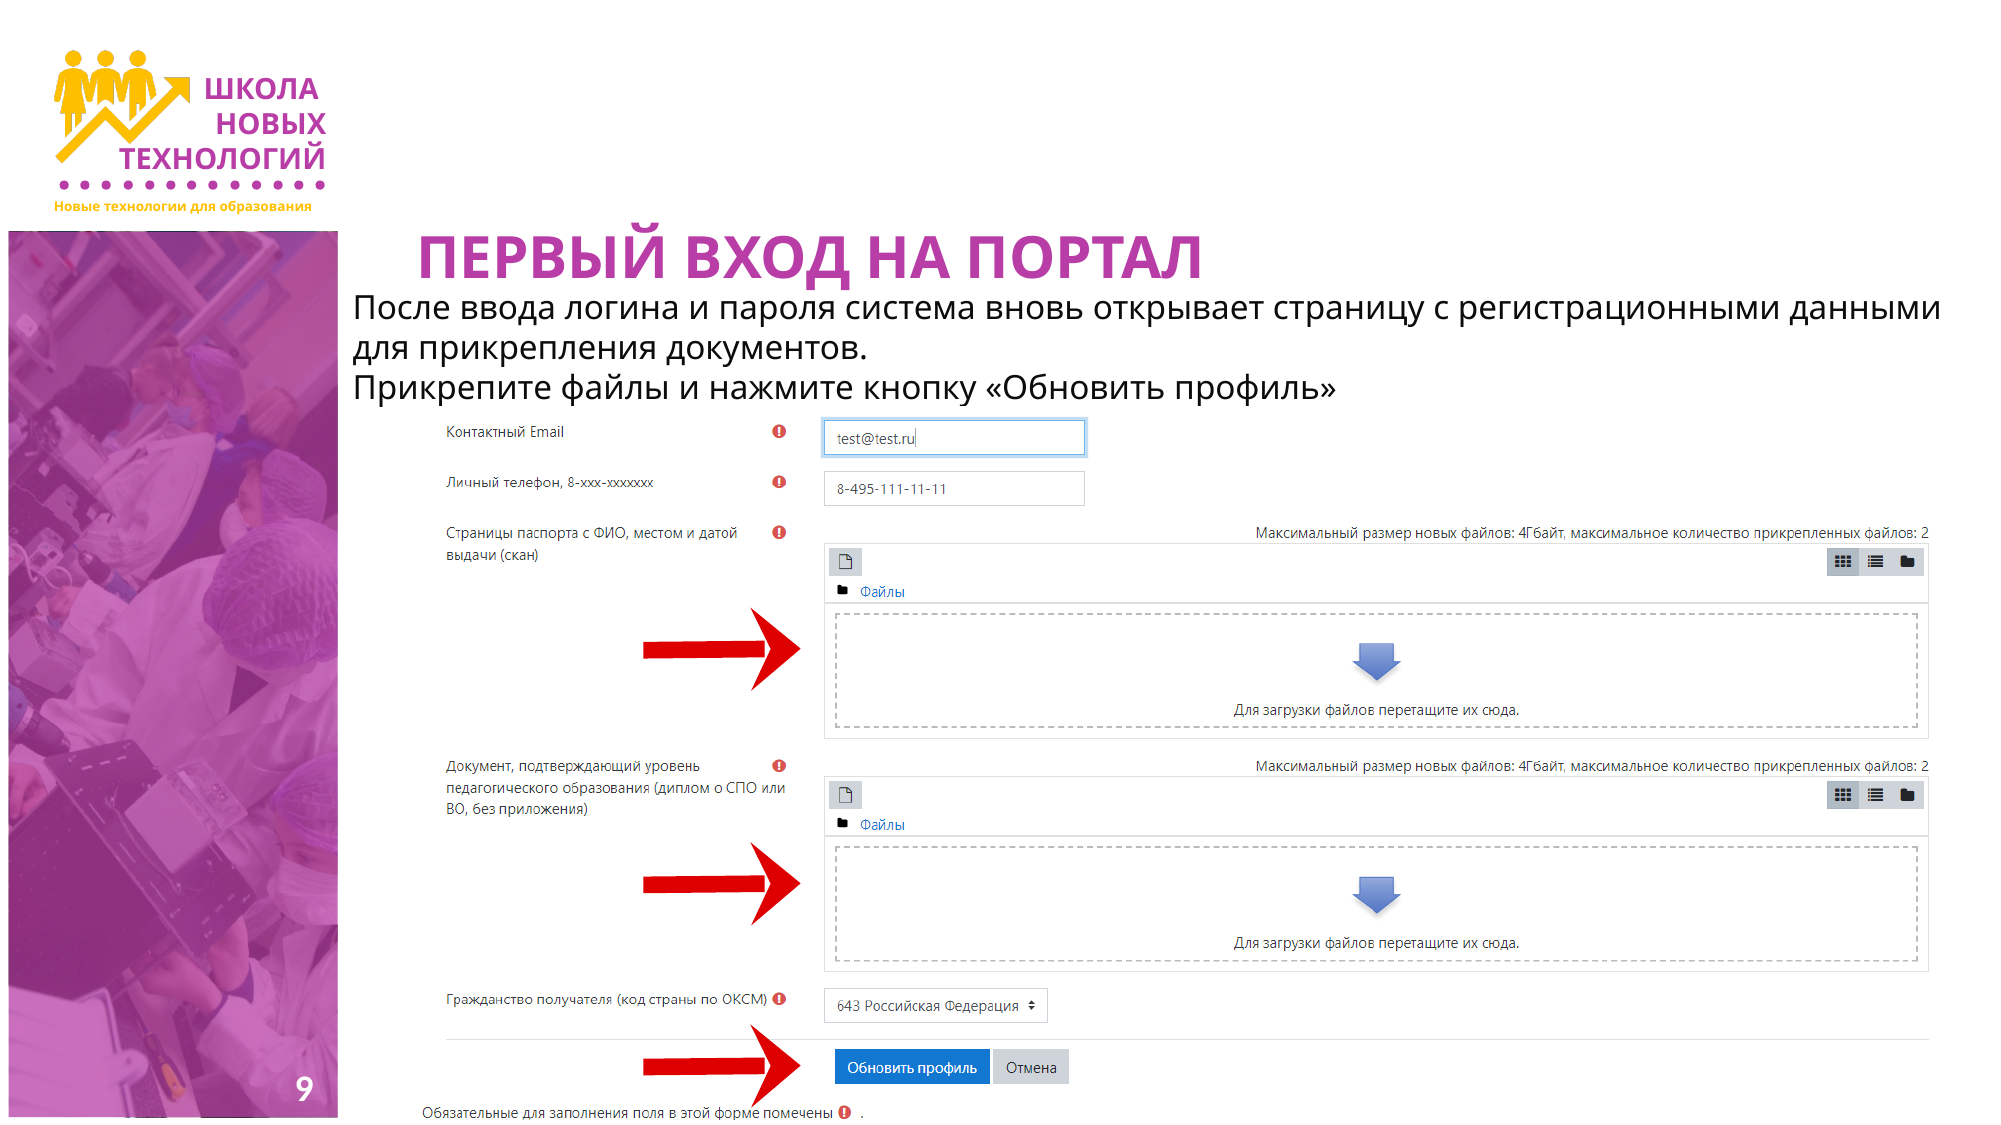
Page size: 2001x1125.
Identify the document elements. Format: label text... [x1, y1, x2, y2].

picture [419, 406, 1946, 1120]
text_box После ввода логина и пароля система вновь открывает страницу с регистрационными данными для прикрепления документов. Прикрепите файлы и нажмите кнопку «Обновить профиль» [337, 279, 1986, 414]
picture [44, 26, 199, 181]
text_box ПЕРВЫЙ ВХОД НА ПОРТАЛ [401, 213, 1864, 279]
